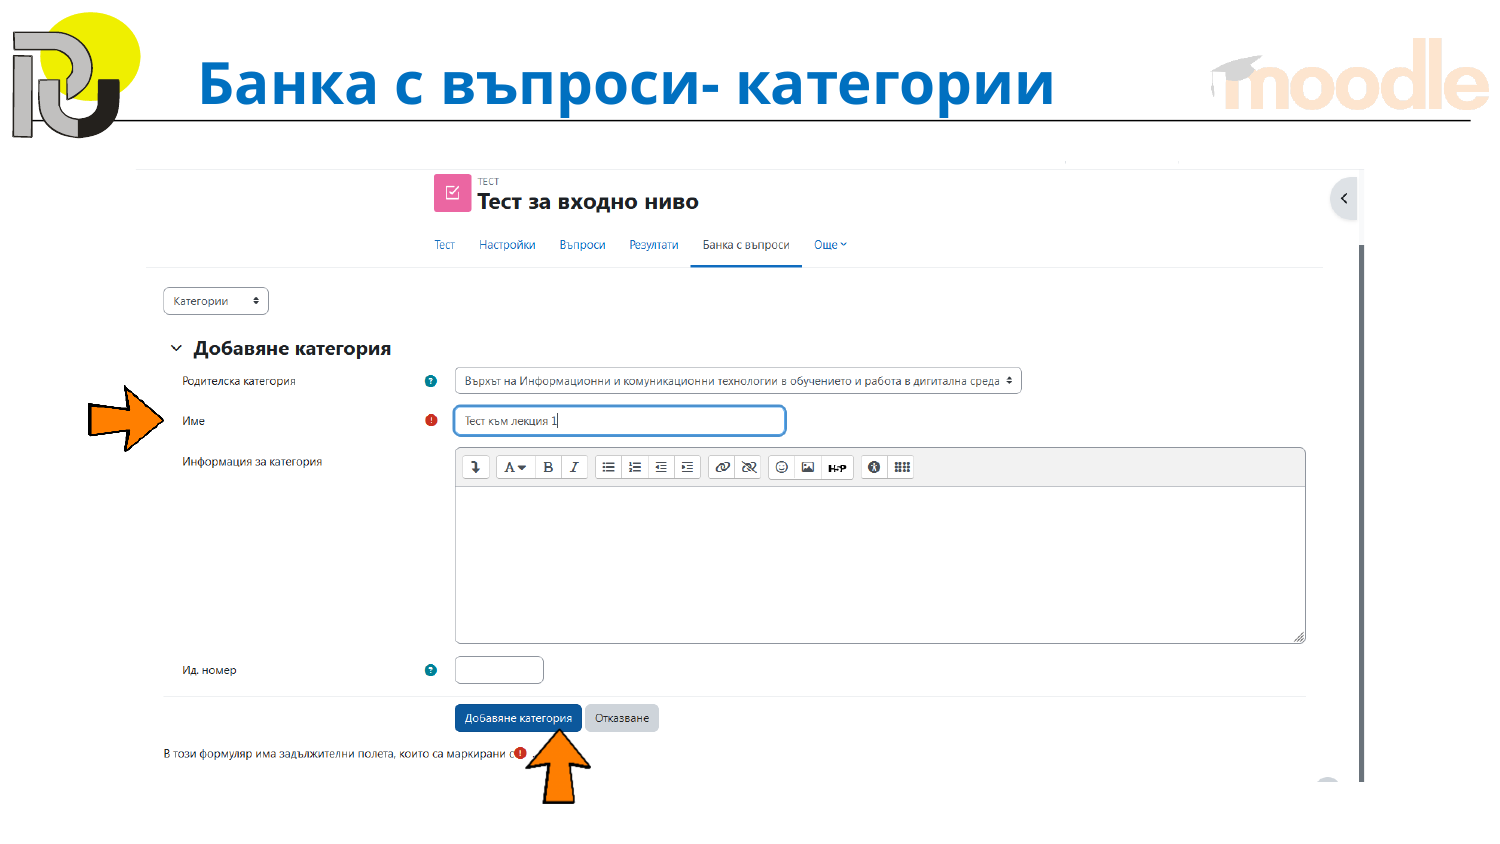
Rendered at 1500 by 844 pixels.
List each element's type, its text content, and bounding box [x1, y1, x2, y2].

picture [1210, 38, 1489, 111]
text_box Банка с въпроси- категории [183, 38, 1500, 145]
picture [88, 161, 1365, 803]
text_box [11, 11, 142, 140]
